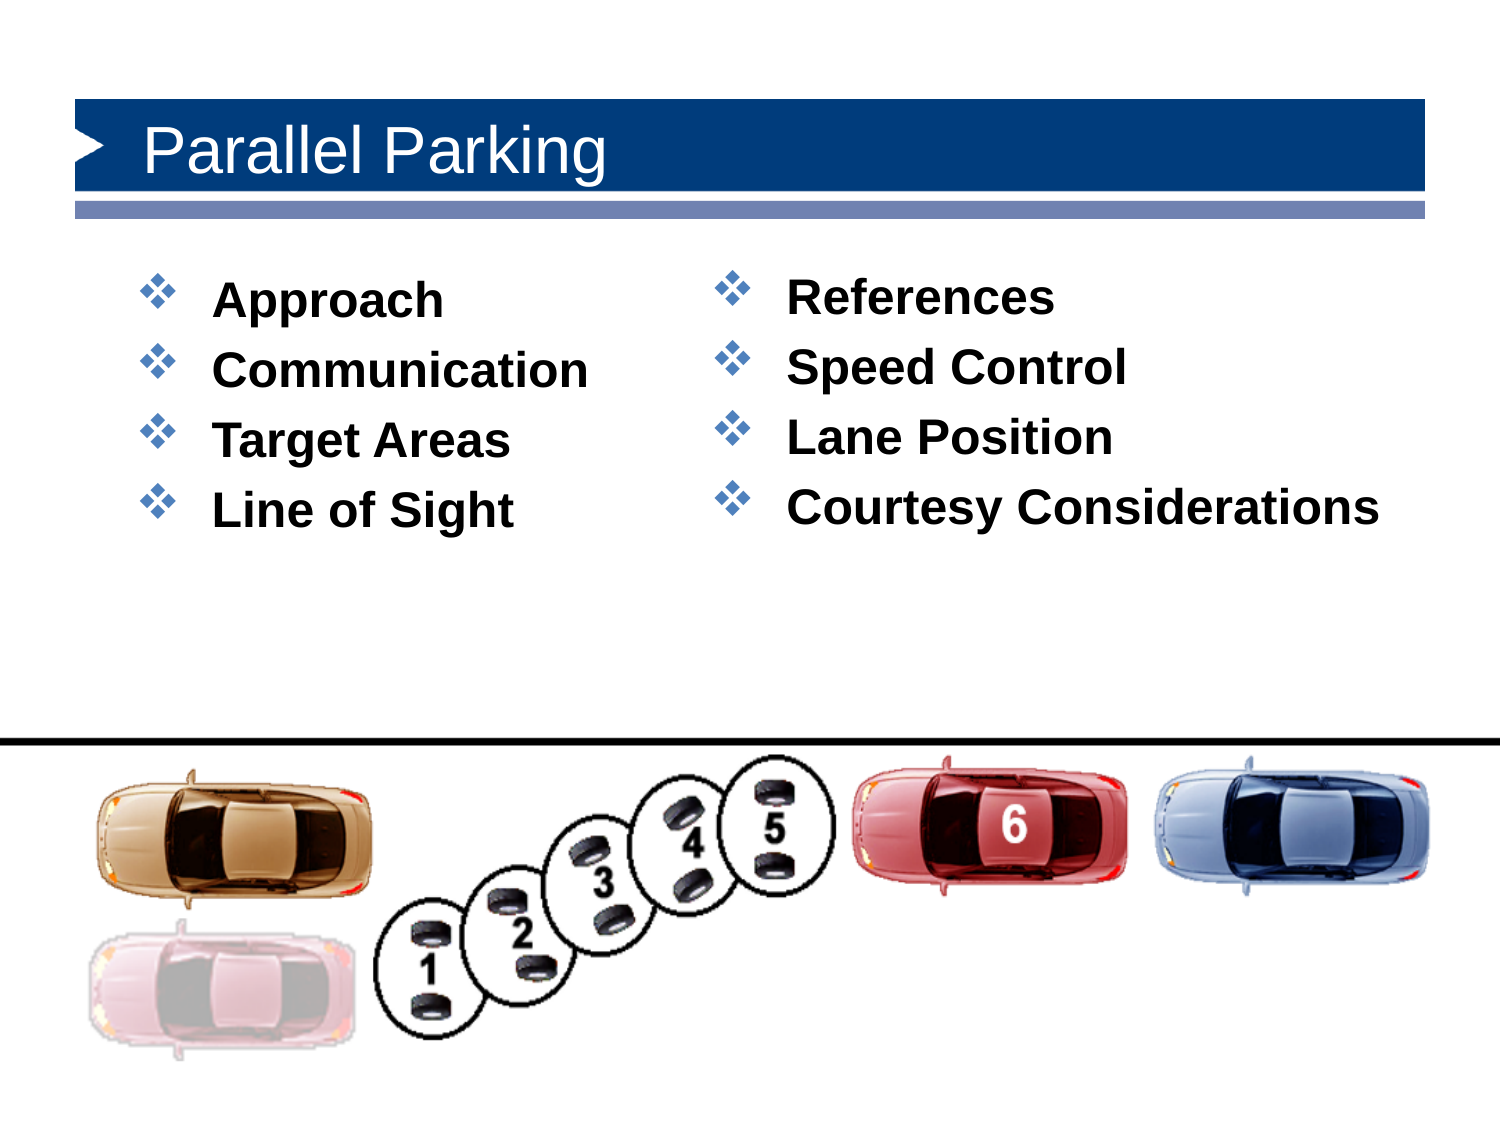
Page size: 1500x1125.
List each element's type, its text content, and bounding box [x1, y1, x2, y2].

text_box References Speed Control Lane Position Courtesy Considerations [695, 256, 1484, 542]
picture [75, 99, 1425, 219]
text_box Parallel Parking [127, 99, 624, 195]
text_box Approach Communication Target Areas Line of Sight [120, 260, 696, 586]
picture [0, 649, 1500, 1113]
